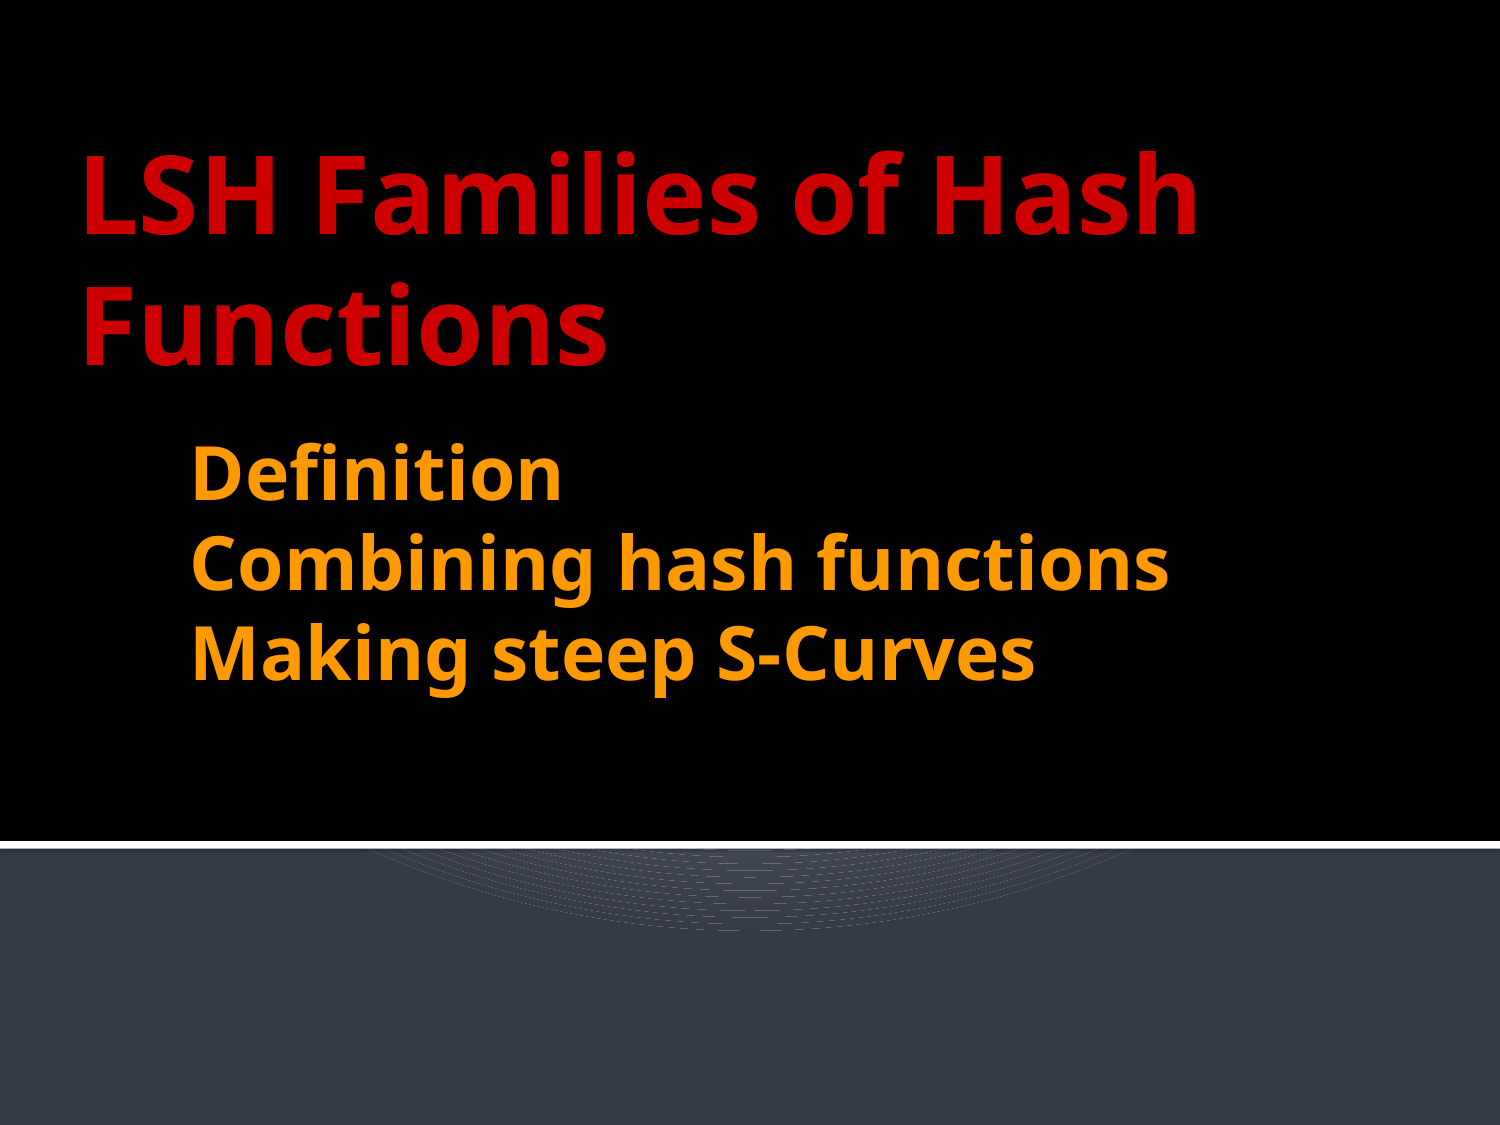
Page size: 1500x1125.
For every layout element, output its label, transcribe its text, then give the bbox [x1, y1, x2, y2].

text_box LSH Families of Hash Functions [62, 125, 1425, 388]
title Definition Combining hash functions Making steep S-Curves [174, 425, 1413, 800]
